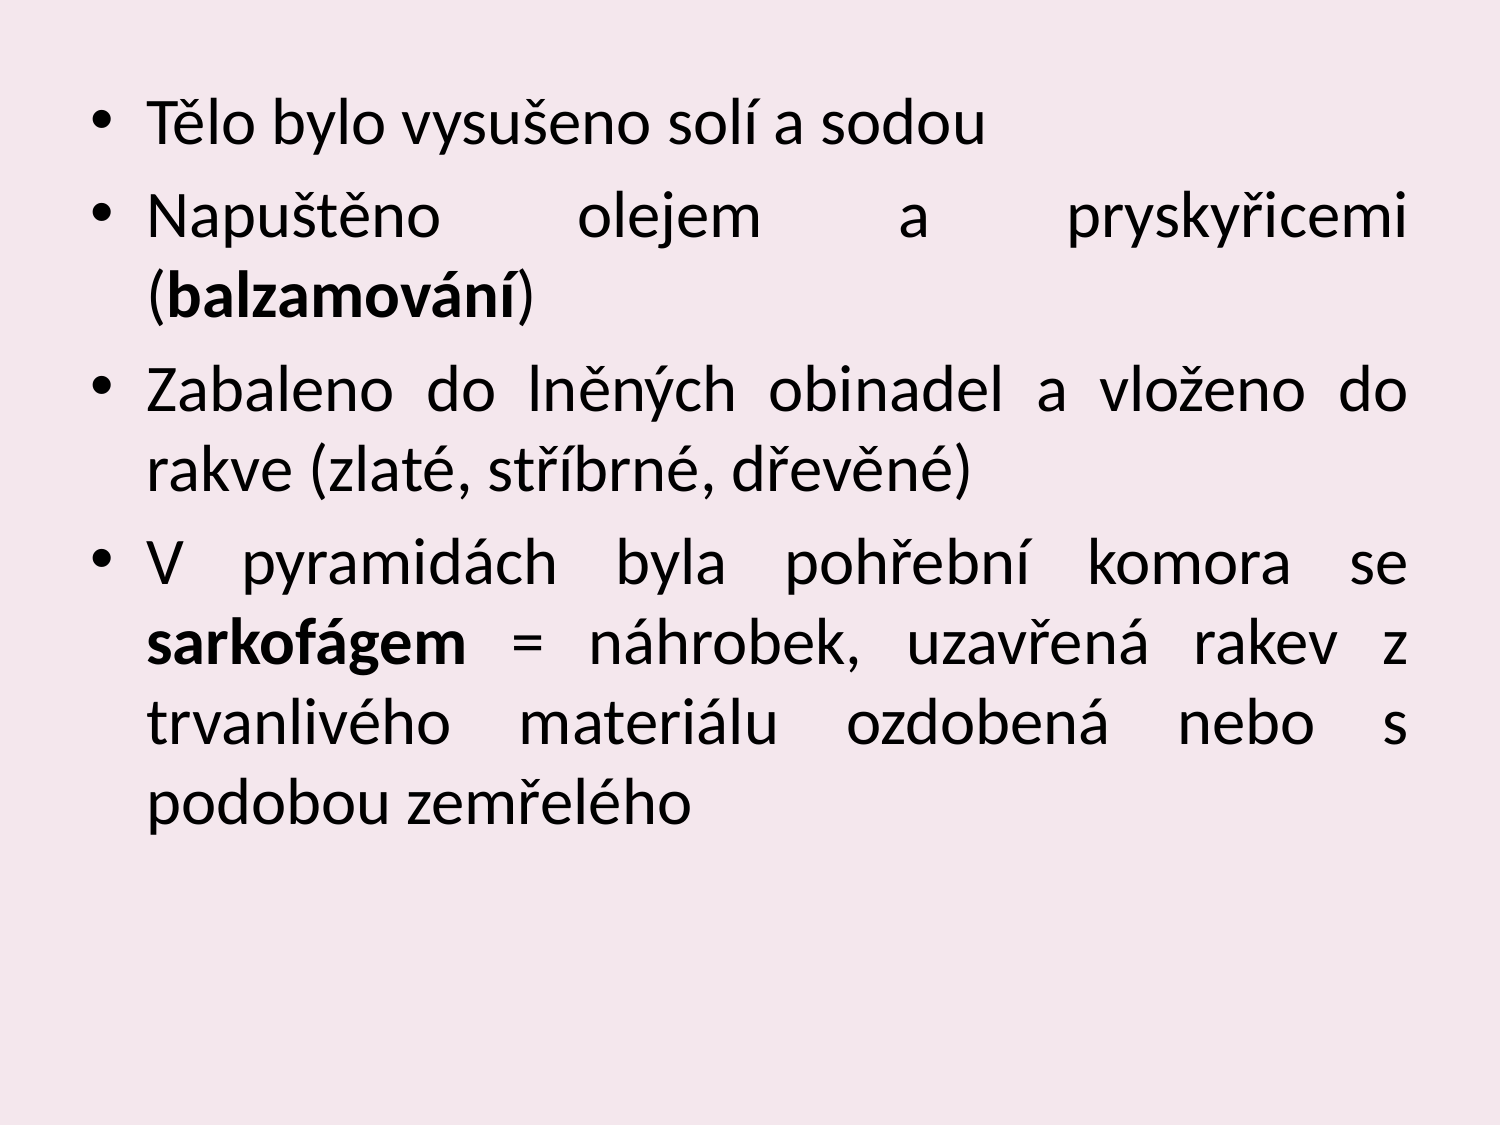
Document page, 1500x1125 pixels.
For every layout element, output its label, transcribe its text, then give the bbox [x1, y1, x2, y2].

list Tělo bylo vysušeno solí a sodou Napuštěno olejem a pryskyřicemi (balzamování) Zabaleno do lněných obinadel a vloženo do rakve (zlaté, stříbrné, dřevěné) V pyramidách byla pohřební komora se sarkofágem = náhrobek, uzavřená rakev z trvanlivého materiálu ozdobená nebo s podobou zemřelého [74, 70, 1426, 1006]
